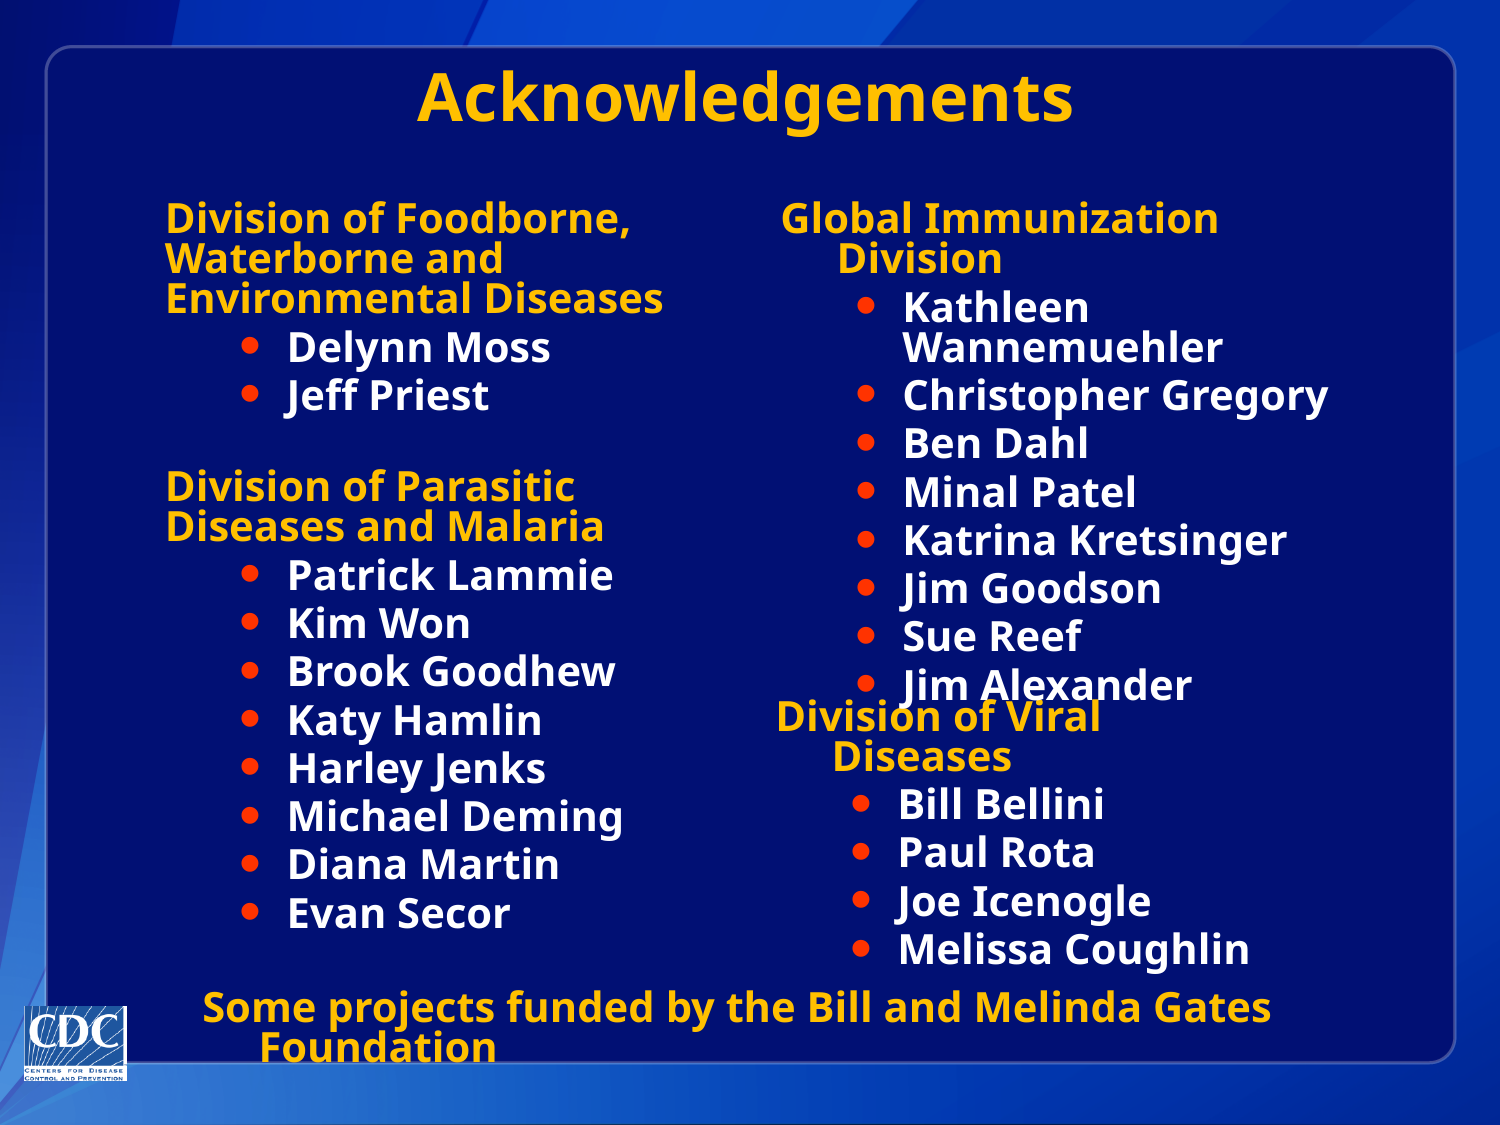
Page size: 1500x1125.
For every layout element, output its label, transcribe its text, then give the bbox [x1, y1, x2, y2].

text_box Acknowledgements [46, 47, 1447, 142]
text_box Division of Parasitic Diseases and Malaria Patrick Lammie Kim Won Brook Goodhew Katy Hamlin Harley Jenks Michael Deming Diana Martin Evan Secor [149, 462, 763, 944]
picture [0, 0, 1500, 1125]
text_box Some projects funded by the Bill and Melinda Gates Foundation [187, 983, 1447, 1079]
text_box Global Immunization Division Kathleen Wannemuehler Christopher Gregory Ben Dahl Minal Patel Katrina Kretsinger Jim Goodson Sue Reef Jim Alexander [765, 194, 1388, 716]
text_box Division of Foodborne, Waterborne and Environmental Diseases Delynn Moss Jeff Priest [149, 194, 738, 426]
text_box Division of Viral Diseases Bill Bellini Paul Rota Joe Icenogle Melissa Coughlin [760, 691, 1286, 980]
